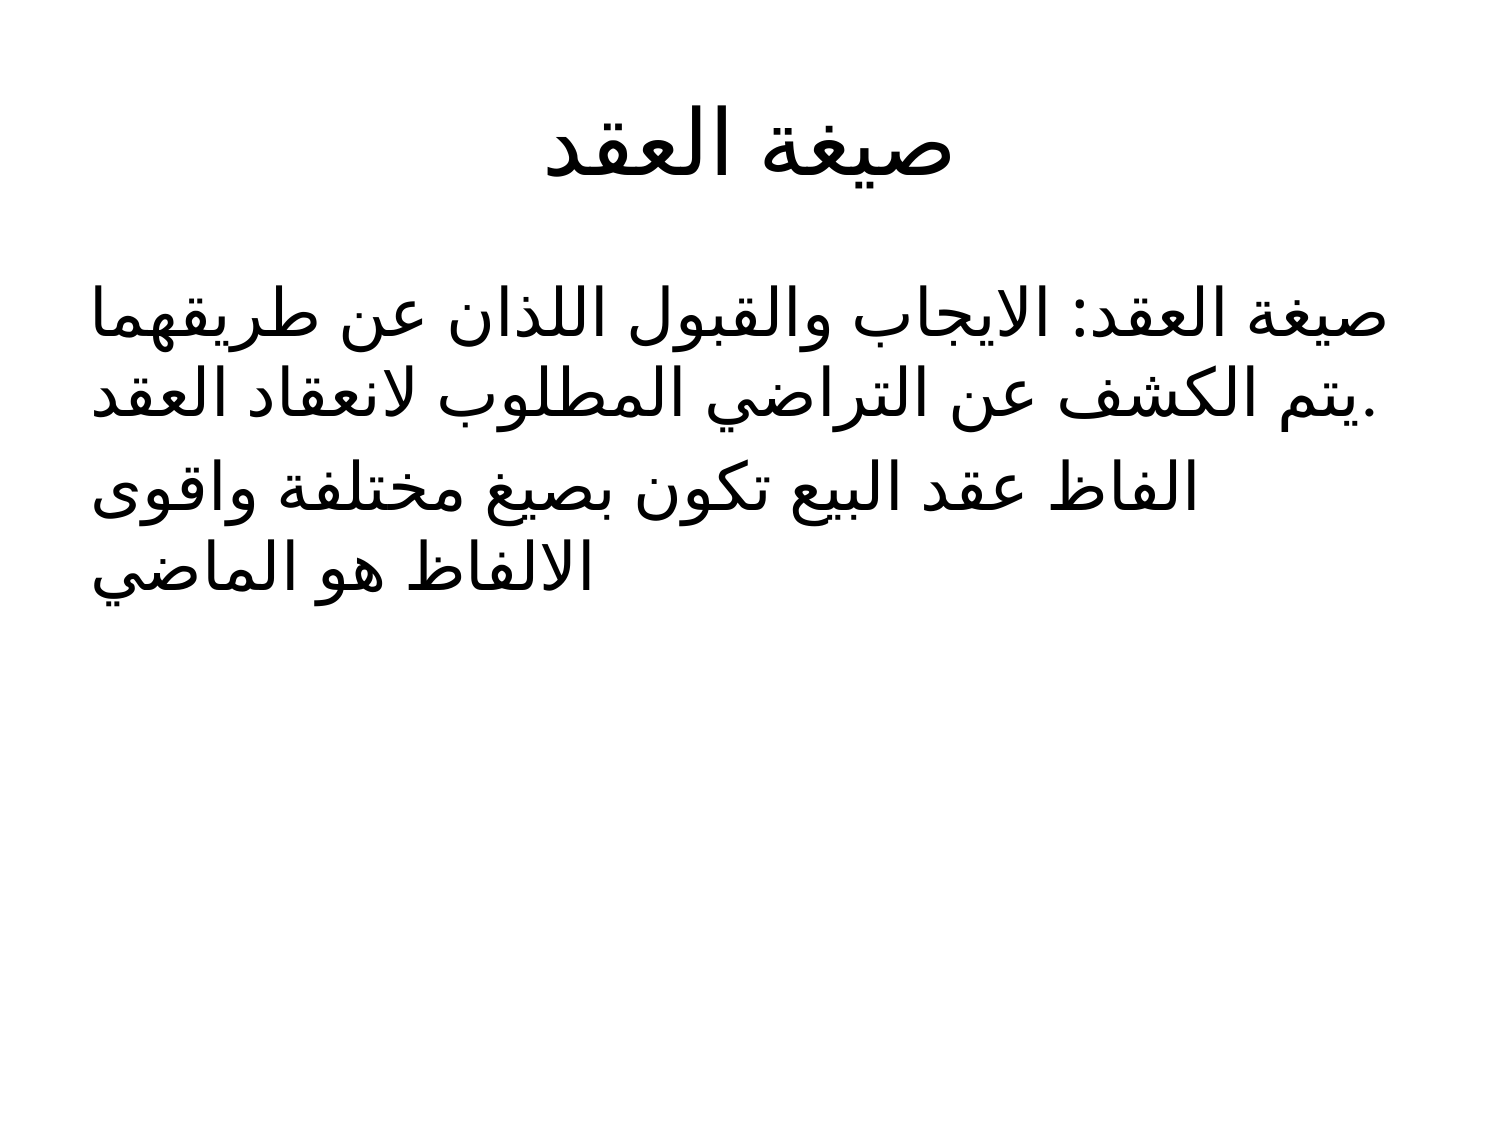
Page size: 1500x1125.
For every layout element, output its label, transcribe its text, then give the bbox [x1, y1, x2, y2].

list صيغة العقد: الايجاب والقبول اللذان عن طريقهما يتم الكشف عن التراضي المطلوب لانعقاد العقد. الفاظ عقد البيع تكون بصيغ مختلفة واقوى الالفاظ هو الماضي [75, 262, 1425, 1005]
title صيغة العقد [75, 45, 1425, 233]
